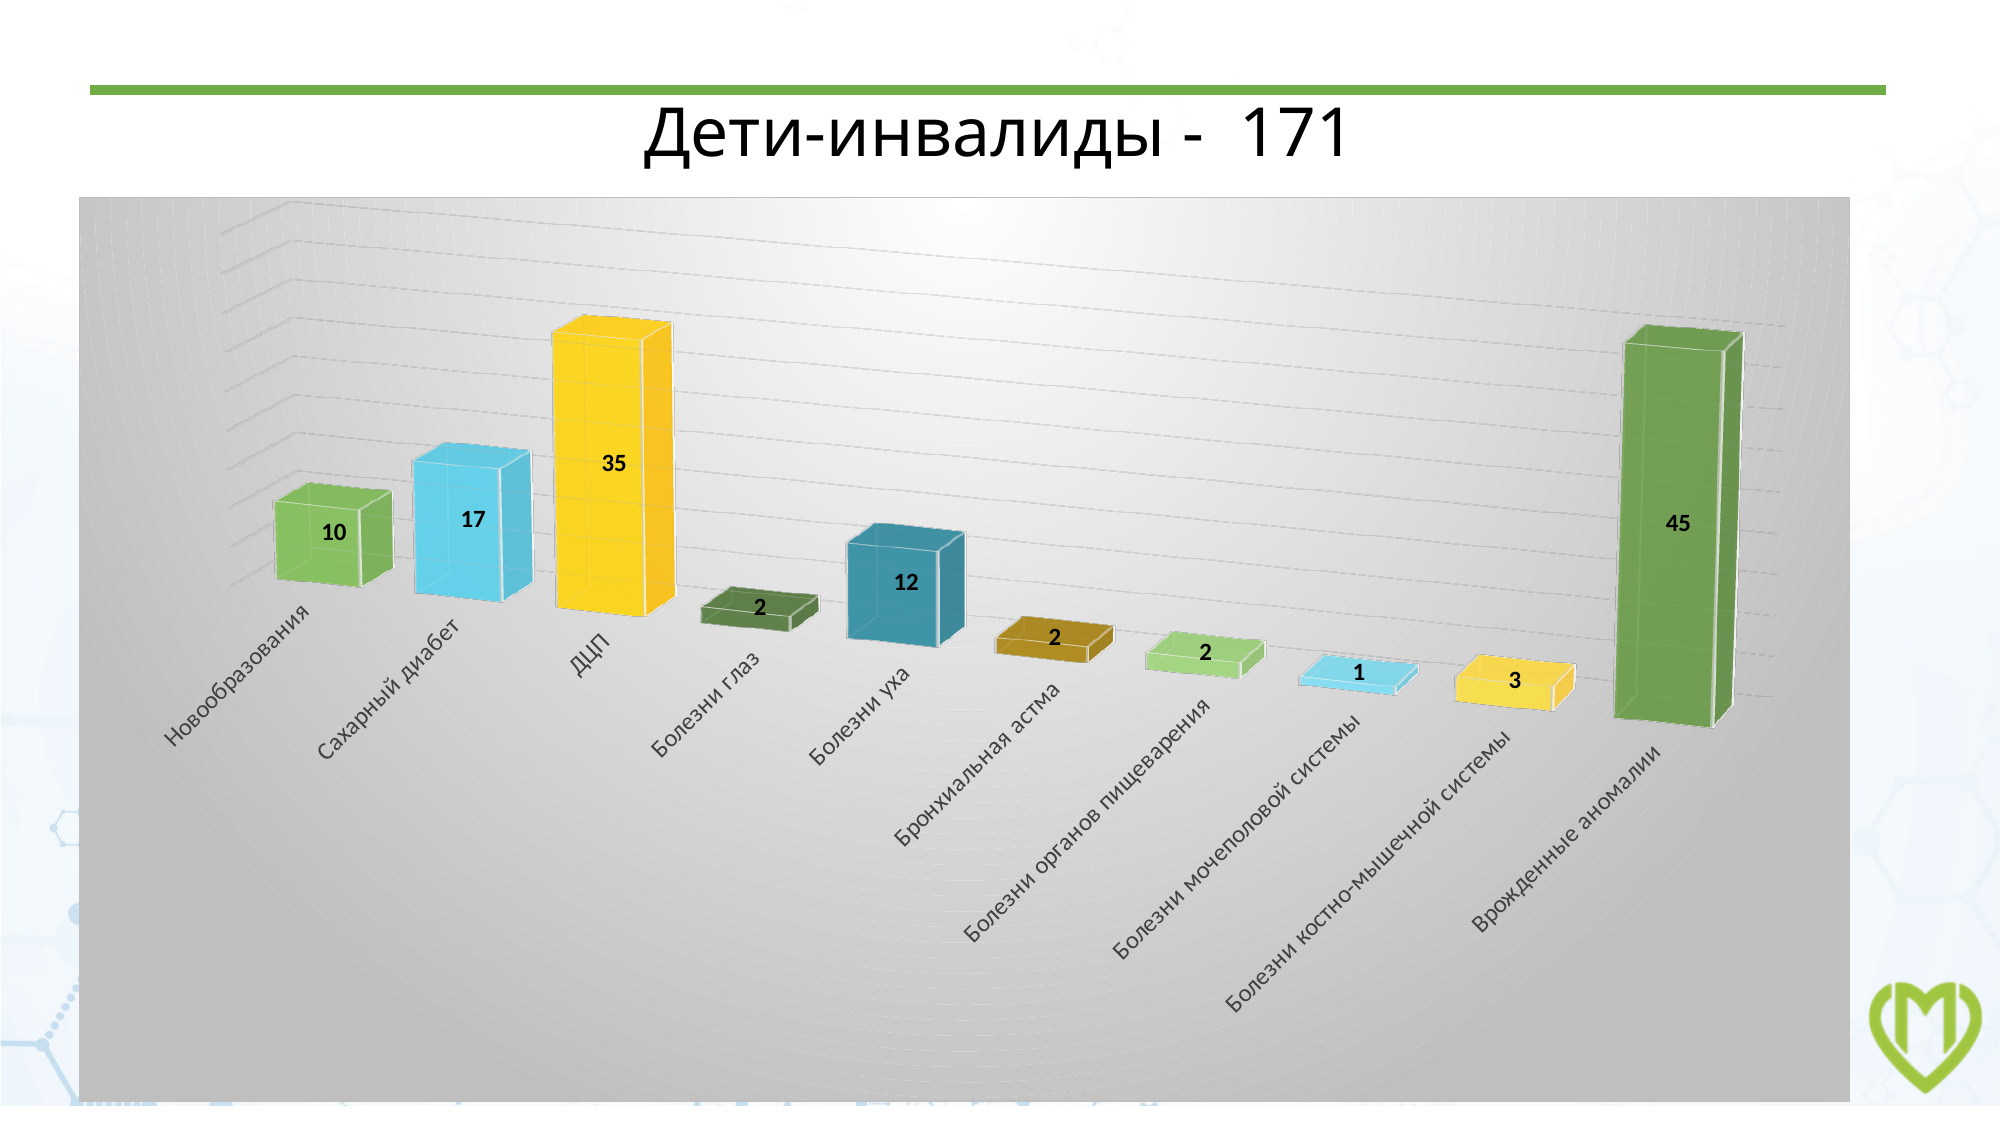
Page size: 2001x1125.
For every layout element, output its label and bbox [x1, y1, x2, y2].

chart [78, 196, 1851, 1102]
picture [0, 0, 2000, 1106]
